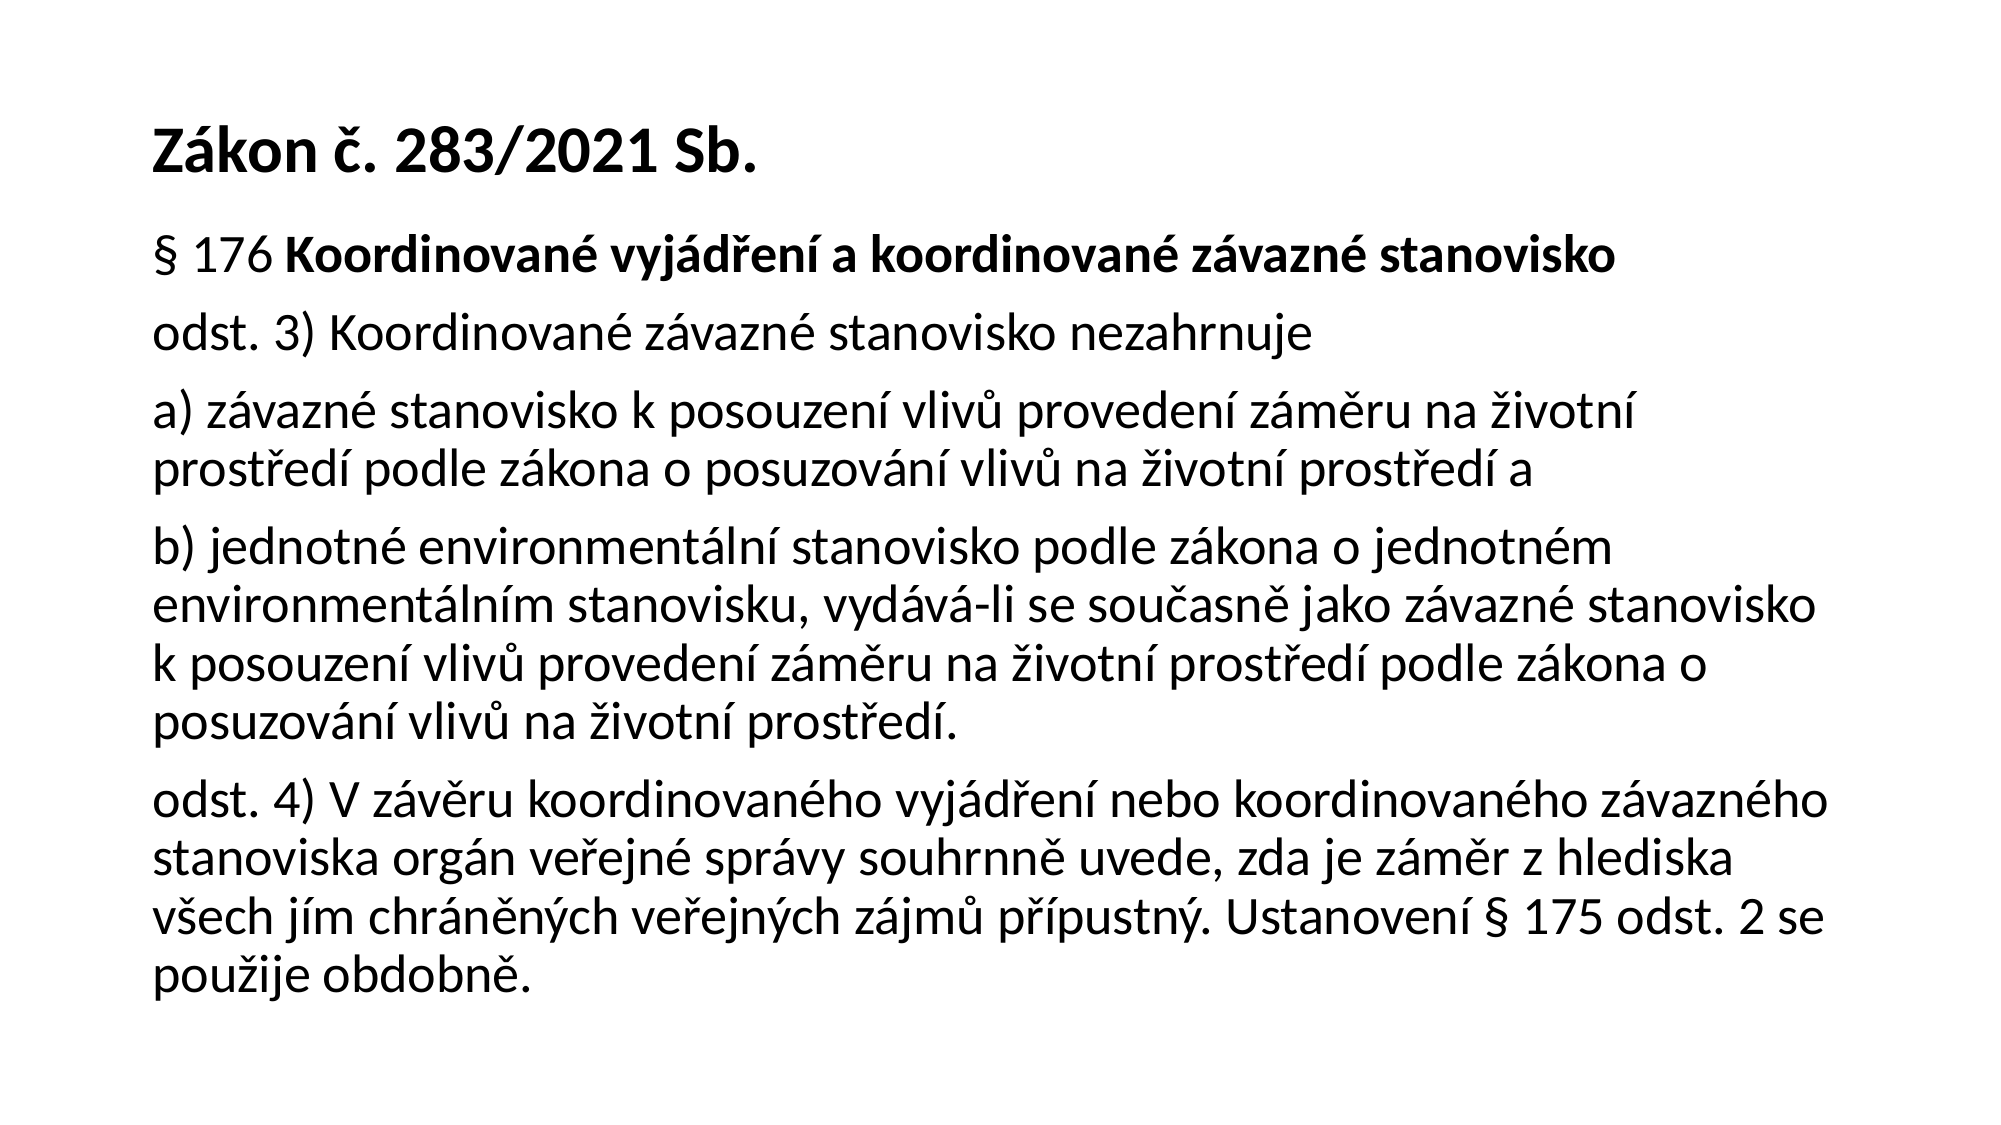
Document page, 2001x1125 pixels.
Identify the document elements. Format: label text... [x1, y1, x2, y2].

list § 176 Koordinované vyjádření a koordinované závazné stanovisko odst. 3) Koordinované závazné stanovisko nezahrnuje a) závazné stanovisko k posouzení vlivů provedení záměru na životní prostředí podle zákona o posuzování vlivů na životní prostředí a b) jednotné environmentální stanovisko podle zákona o jednotném environmentálním stanovisku, vydává-li se současně jako závazné stanovisko k posouzení vlivů provedení záměru na životní prostředí podle zákona o posuzování vlivů na životní prostředí. odst. 4) V závěru koordinovaného vyjádření nebo koordinovaného závazného stanoviska orgán veřejné správy souhrnně uvede, zda je záměr z hlediska všech jím chráněných veřejných zájmů přípustný. Ustanovení § 175 odst. 2 se použije obdobně. [137, 218, 1863, 1014]
title Zákon č. 283/2021 Sb. [137, 59, 1863, 218]
